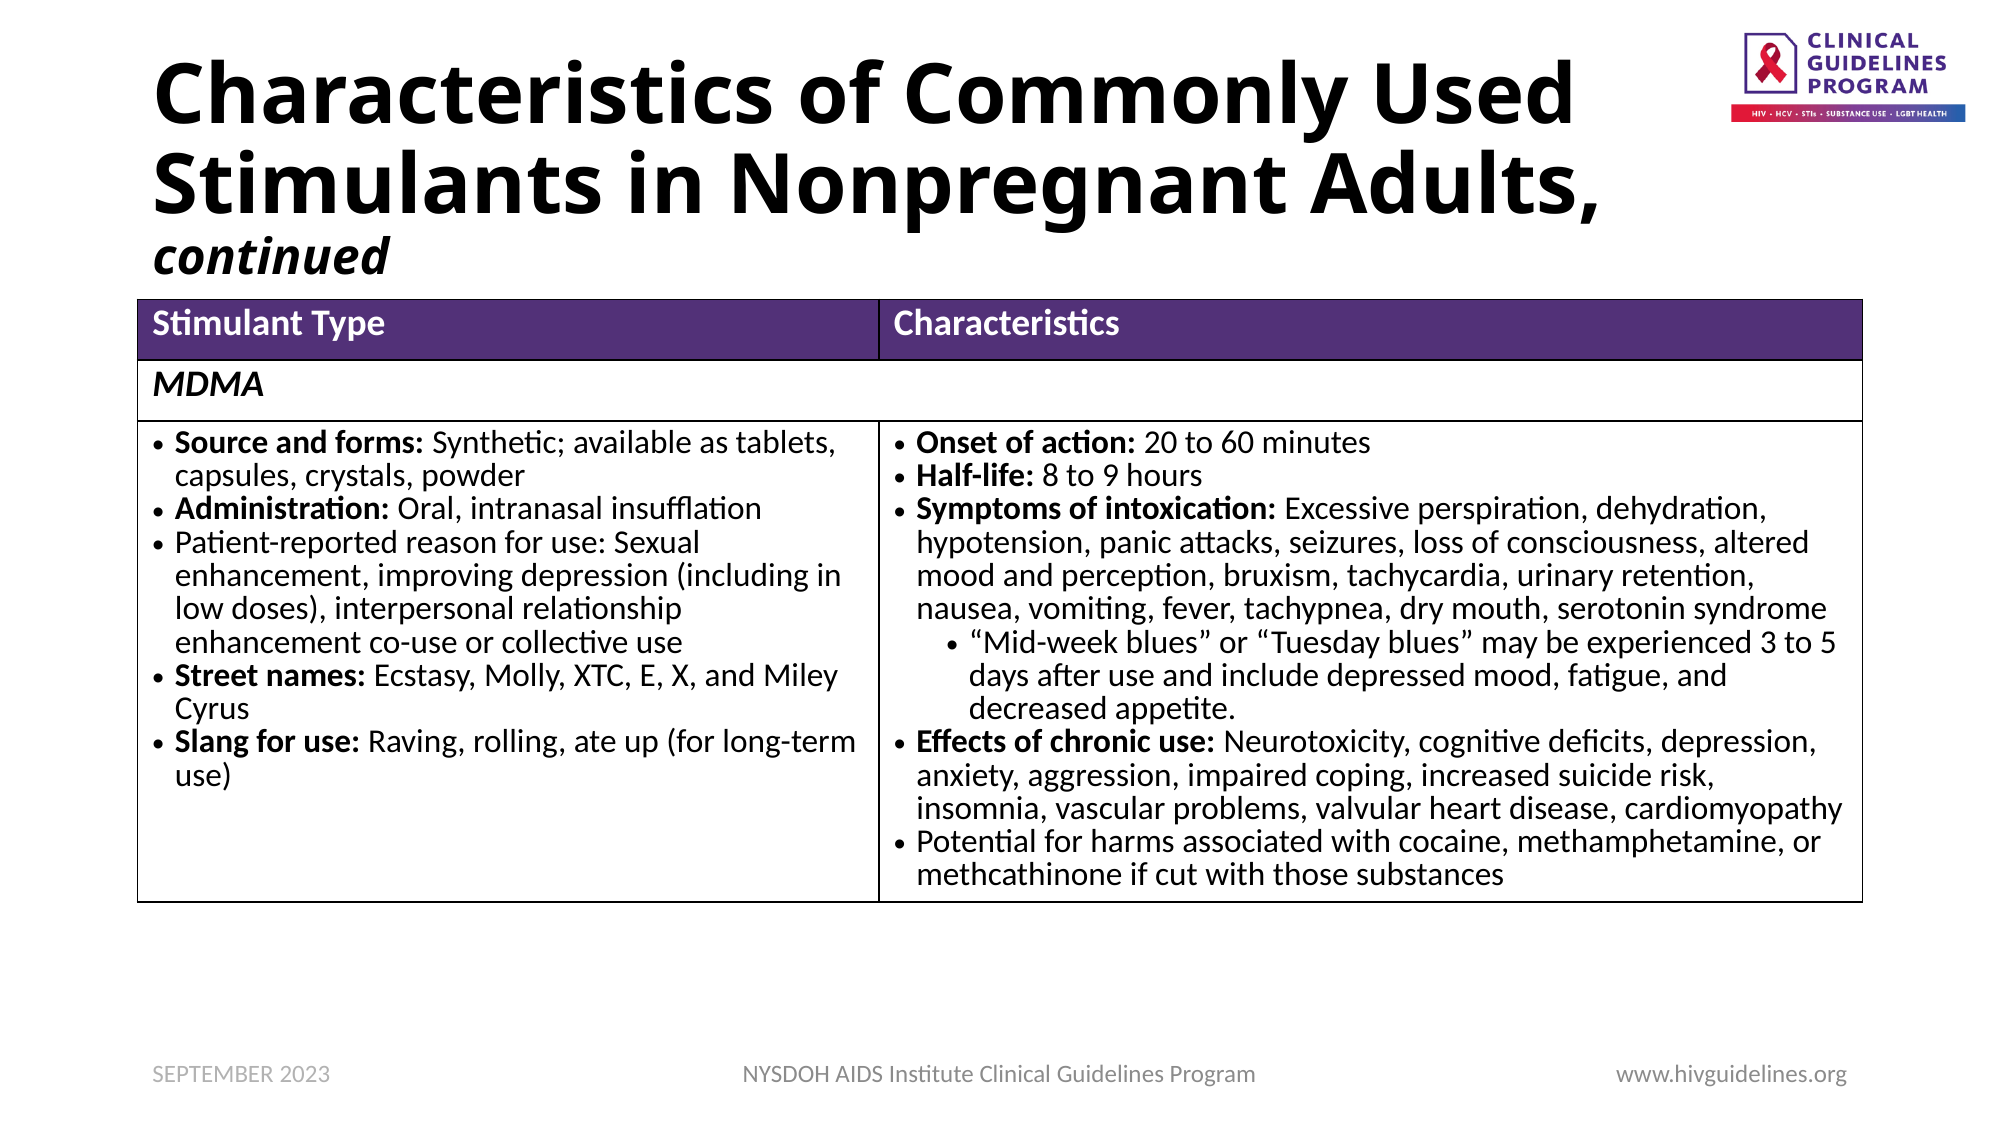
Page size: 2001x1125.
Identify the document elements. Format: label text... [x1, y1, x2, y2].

table_cell MDMA [138, 361, 1862, 420]
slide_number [137, 1042, 588, 1103]
table_header Characteristics [880, 300, 1862, 359]
title Characteristics of Commonly Used Stimulants in Nonpregnant Adults, continued [137, 59, 1863, 278]
table_cell Source and forms: Synthetic; available as tablets, capsules, crystals, powder Administration: Oral, intranasal insufflation Patient-reported reason for use: Sexual enhancement, improving depression (including in low doses), interpersonal relationship enhancement co-use or collective use Street names: Ecstasy, Molly, XTC, E, X, and Miley Cyrus Slang for use: Raving, rolling, ate up (for long-term use) [138, 422, 878, 901]
footer NYSDOH AIDS Institute Clinical Guidelines Program [662, 1042, 1338, 1103]
table_cell Onset of action: 20 to 60 minutes Half-life: 8 to 9 hours Symptoms of intoxication: Excessive perspiration, dehydration, hypotension, panic attacks, seizures, loss of consciousness, altered mood and perception, bruxism, tachycardia, urinary retention, nausea, vomiting, fever, tachypnea, dry mouth, serotonin syndrome “Mid-week blues” or “Tuesday blues” may be experienced 3 to 5 days after use and include depressed mood, fatigue, and decreased appetite. Effects of chronic use: Neurotoxicity, cognitive deficits, depression, anxiety, aggression, impaired coping, increased suicide risk, insomnia, vascular problems, valvular heart disease, cardiomyopathy Potential for harms associated with cocaine, methamphetamine, or methcathinone if cut with those substances [880, 422, 1862, 901]
picture [1731, 20, 1966, 122]
table_header Stimulant Type [138, 300, 878, 359]
slide_number www.hivguidelines.org [1412, 1042, 1863, 1103]
